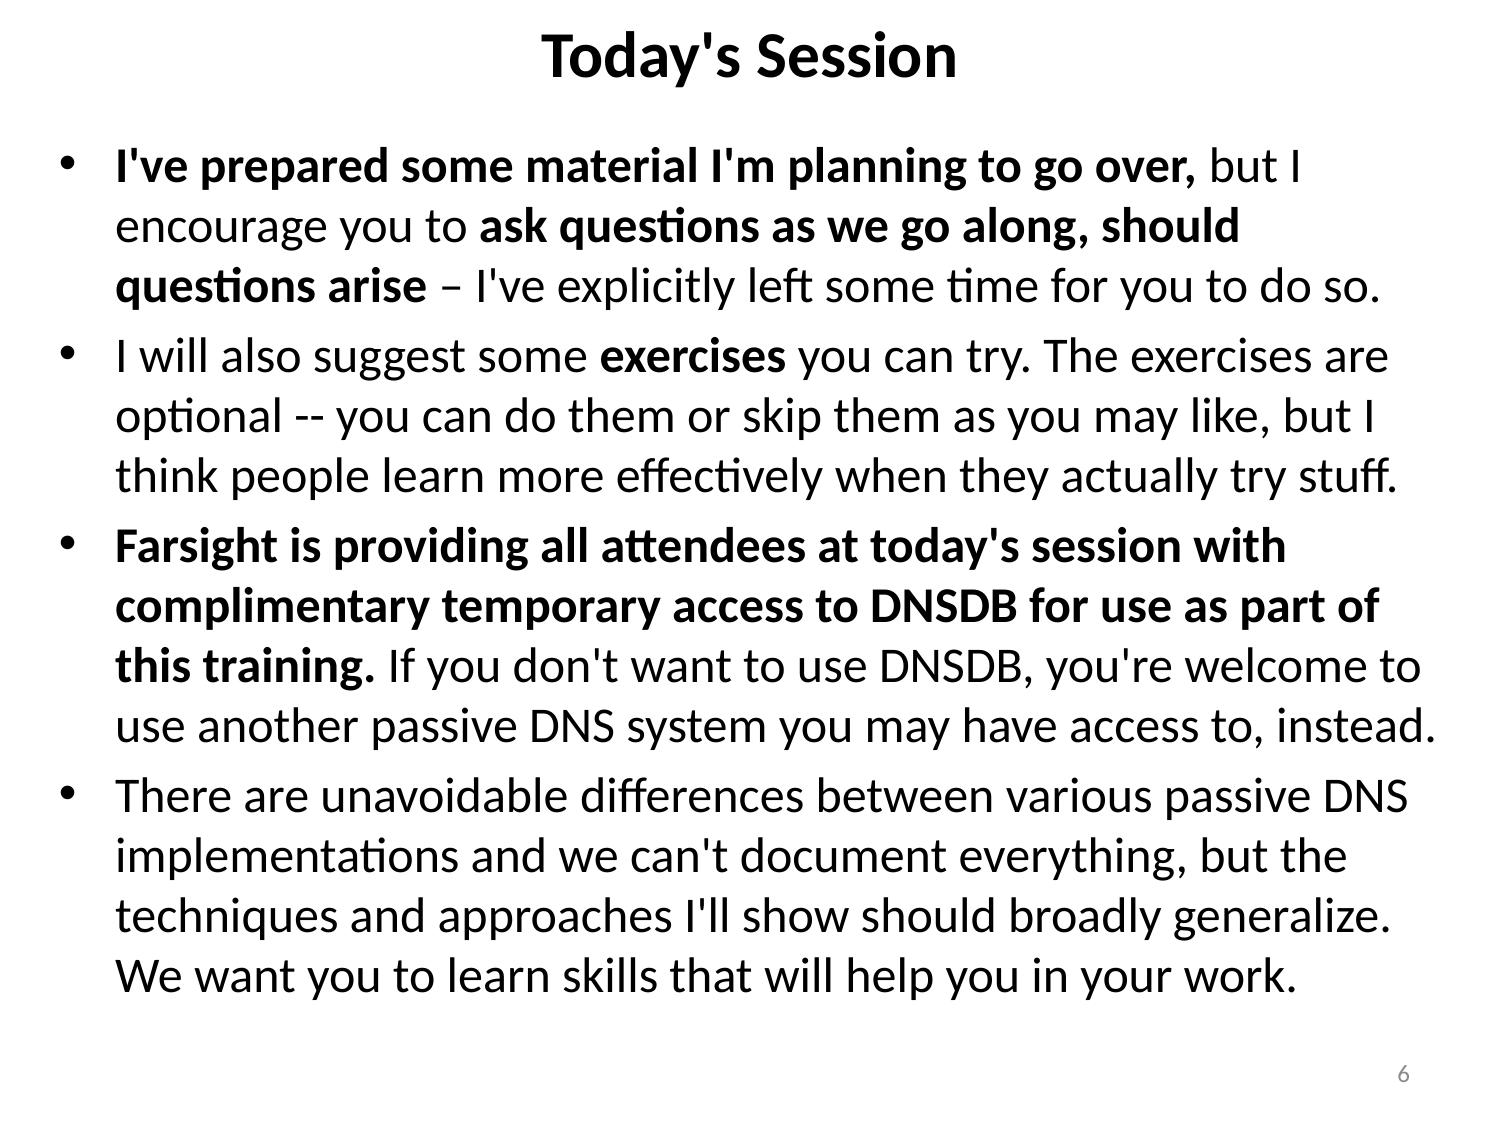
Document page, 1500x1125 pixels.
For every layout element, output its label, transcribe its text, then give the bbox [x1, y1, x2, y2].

list I've prepared some material I'm planning to go over, but I encourage you to ask questions as we go along, should questions arise – I've explicitly left some time for you to do so. I will also suggest some exercises you can try. The exercises are optional -- you can do them or skip them as you may like, but I think people learn more effectively when they actually try stuff. Farsight is providing all attendees at today's session with complimentary temporary access to DNSDB for use as part of this training. If you don't want to use DNSDB, you're welcome to use another passive DNS system you may have access to, instead. There are unavoidable differences between various passive DNS implementations and we can't document everything, but the techniques and approaches I'll show should broadly generalize. We want you to learn skills that will help you in your work. [43, 125, 1457, 1073]
title Today's Session [75, 4, 1425, 99]
slide_number 6 [1074, 1042, 1425, 1103]
